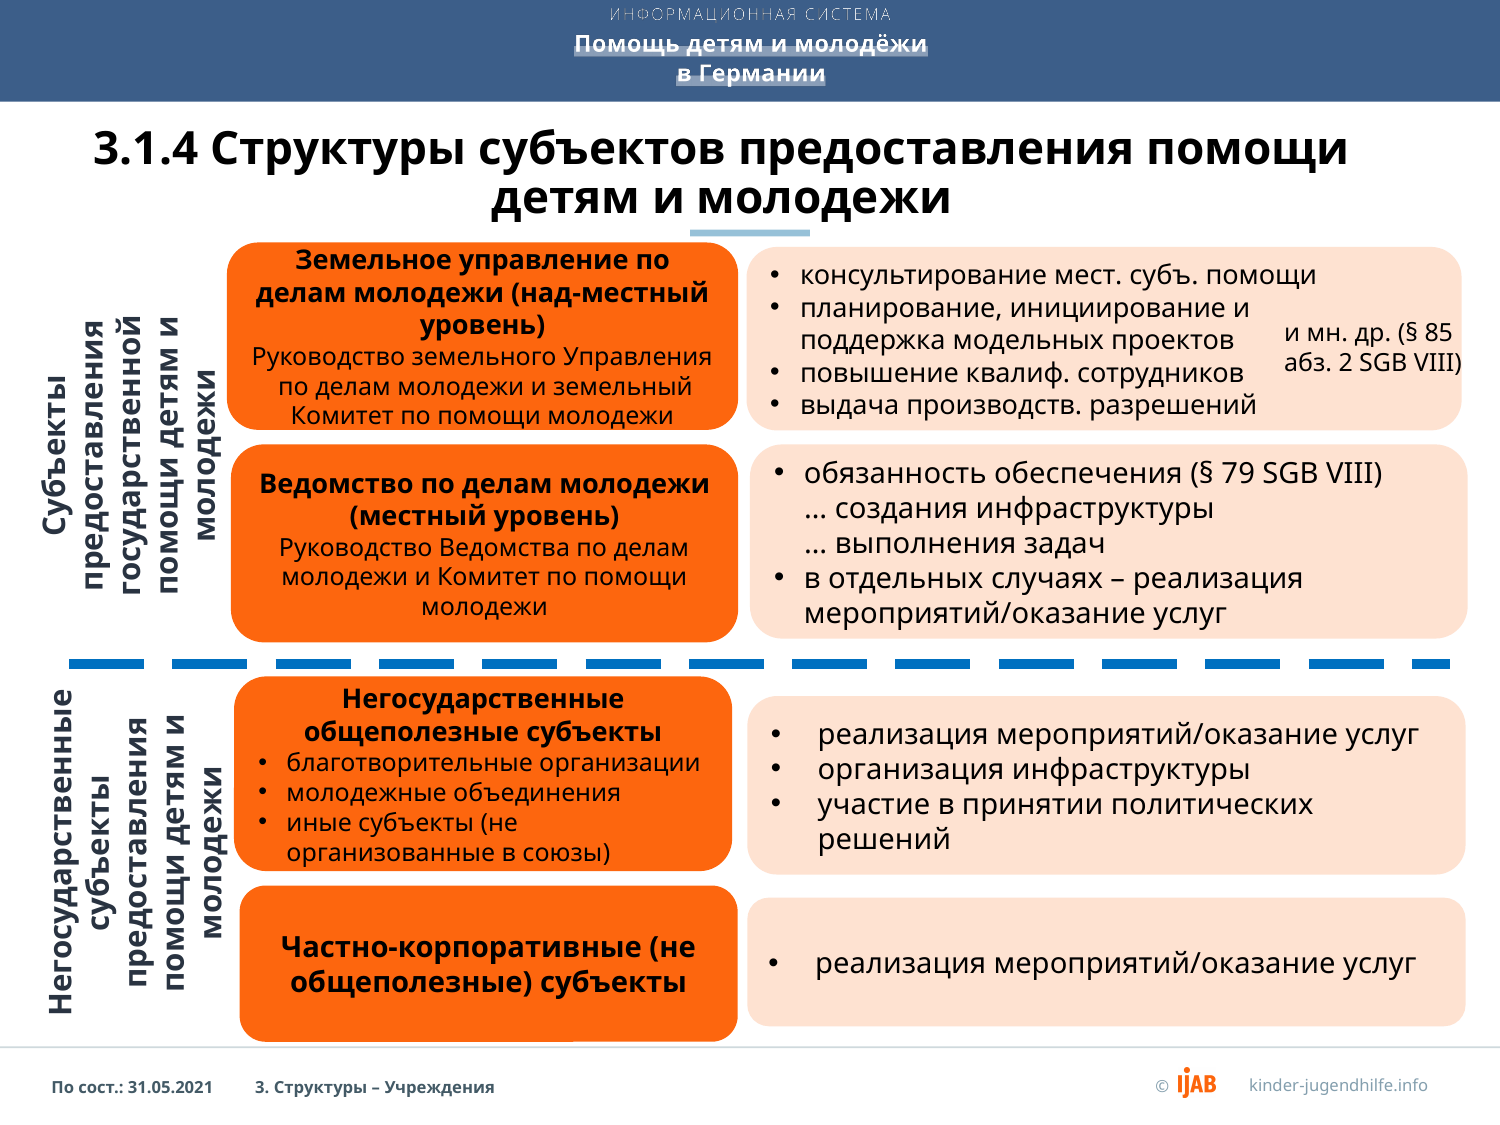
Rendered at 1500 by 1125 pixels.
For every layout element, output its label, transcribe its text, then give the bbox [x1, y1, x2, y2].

text_box реализация мероприятий/оказание услуг организация инфраструктуры участие в принятии политических решений [746, 694, 1467, 876]
text_box Негосударственные субъекты предоставления помощи детям и молодежи [32, 664, 235, 1042]
text_box Ведомство по делам молодежи (местный уровень) Руководство Ведомства по делам молодежи и Комитет по помощи молодежи [229, 443, 740, 644]
text_box Частно-корпоративные (не общеполезные) субъекты [238, 884, 739, 1043]
title 3.1.4 Структуры субъектов предоставления помощи детям и молодежи [0, 128, 1444, 220]
text_box и мн. др. (§ 85 абз. 2 SGB VIII) [1269, 309, 1477, 385]
footer 3. Структуры – Учреждения [240, 1068, 1042, 1106]
text_box Негосударственные общеполезные субъекты благотворительные организации молодежные объединения иные субъекты (не организованные в союзы) [235, 675, 734, 873]
text_box консультирование мест. cубъ. помощи планирование, инициирование и поддержка модельных проектов повышение квалиф. сотрудников выдача производств. разрешений [745, 245, 1463, 432]
text_box Субъекты предоставления государственной помощи детям и молодежи [26, 242, 229, 669]
picture [1178, 1067, 1216, 1098]
text_box реализация мероприятий/оказание услуг [746, 896, 1467, 1028]
text_box обязанность обеспечения (§ 79 SGB VIII) … создания инфраструктуры … выполнения задач в отдельных случаях – реализация мероприятий/оказание услуг [748, 443, 1469, 640]
picture [574, 8, 928, 87]
text_box Земельное управление по делам молодежи (над-местный уровень) Руководство земельного Управления по делам молодежи и земельный Комитет по помощи молодежи [229, 241, 740, 431]
